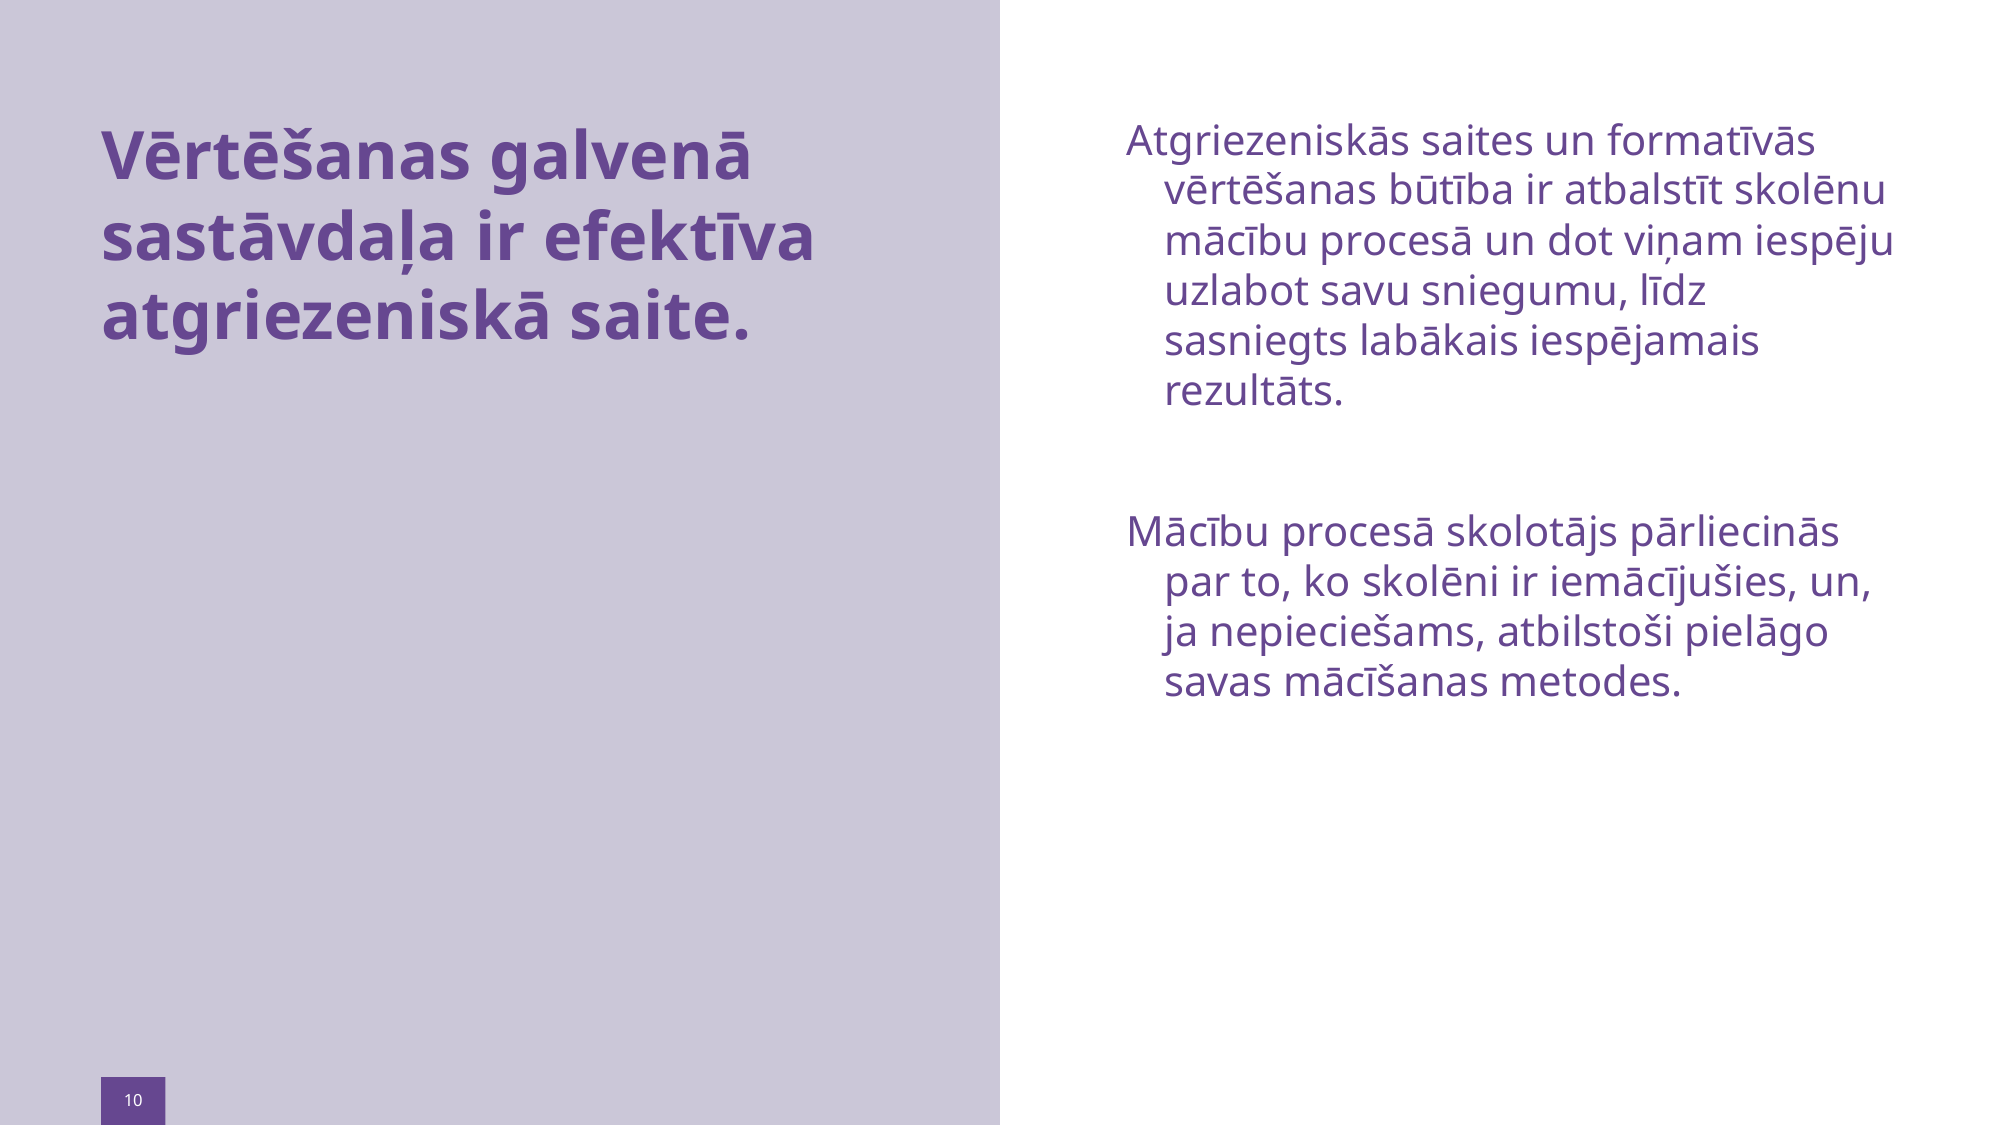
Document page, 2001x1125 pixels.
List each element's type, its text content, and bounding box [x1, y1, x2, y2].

list Atgriezeniskās saites un formatīvās vērtēšanas būtība ir atbalstīt skolēnu mācību procesā un dot viņam iespēju uzlabot savu sniegumu, līdz sasniegts labākais iespējamais rezultāts. Mācību procesā skolotājs pārliecinās par to, ko skolēni ir iemācījušies, un, ja nepieciešams, atbilstoši pielāgo savas mācīšanas metodes. [1089, 105, 1911, 1014]
title Vērtēšanas galvenā sastāvdaļa ir efektīva atgriezeniskā saite. [101, 105, 824, 428]
slide_number 10 [101, 1077, 166, 1125]
